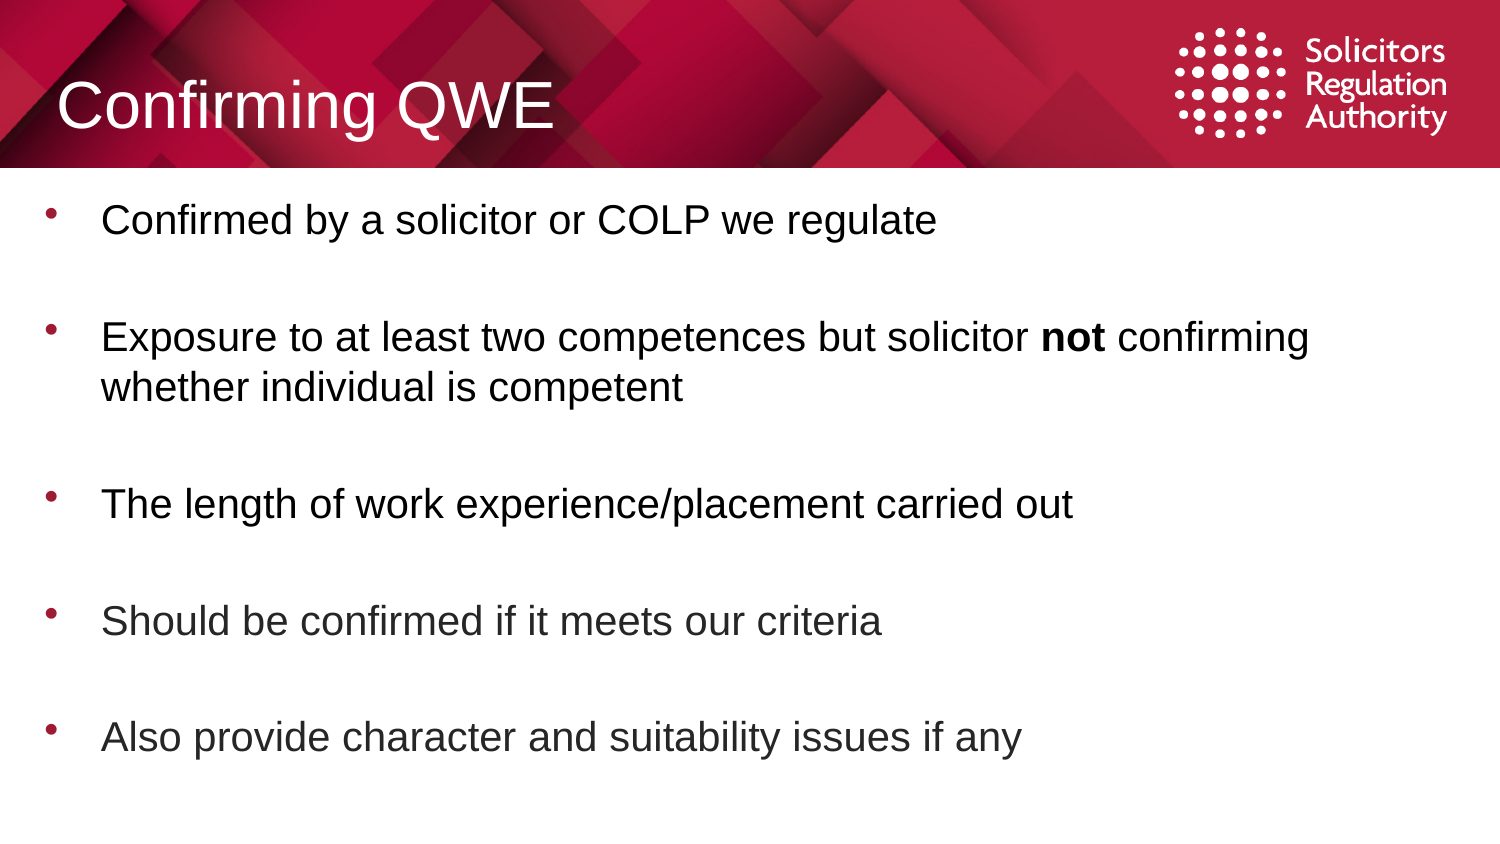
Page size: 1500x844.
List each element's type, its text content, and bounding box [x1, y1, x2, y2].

picture [0, 0, 1500, 168]
list Confirmed by a solicitor or COLP we regulate Exposure to at least two competences but solicitor not confirming whether individual is competent The length of work experience/placement carried out Should be confirmed if it meets our criteria Also provide character and suitability issues if any [29, 185, 1448, 737]
title Confirming QWE [40, 31, 845, 173]
